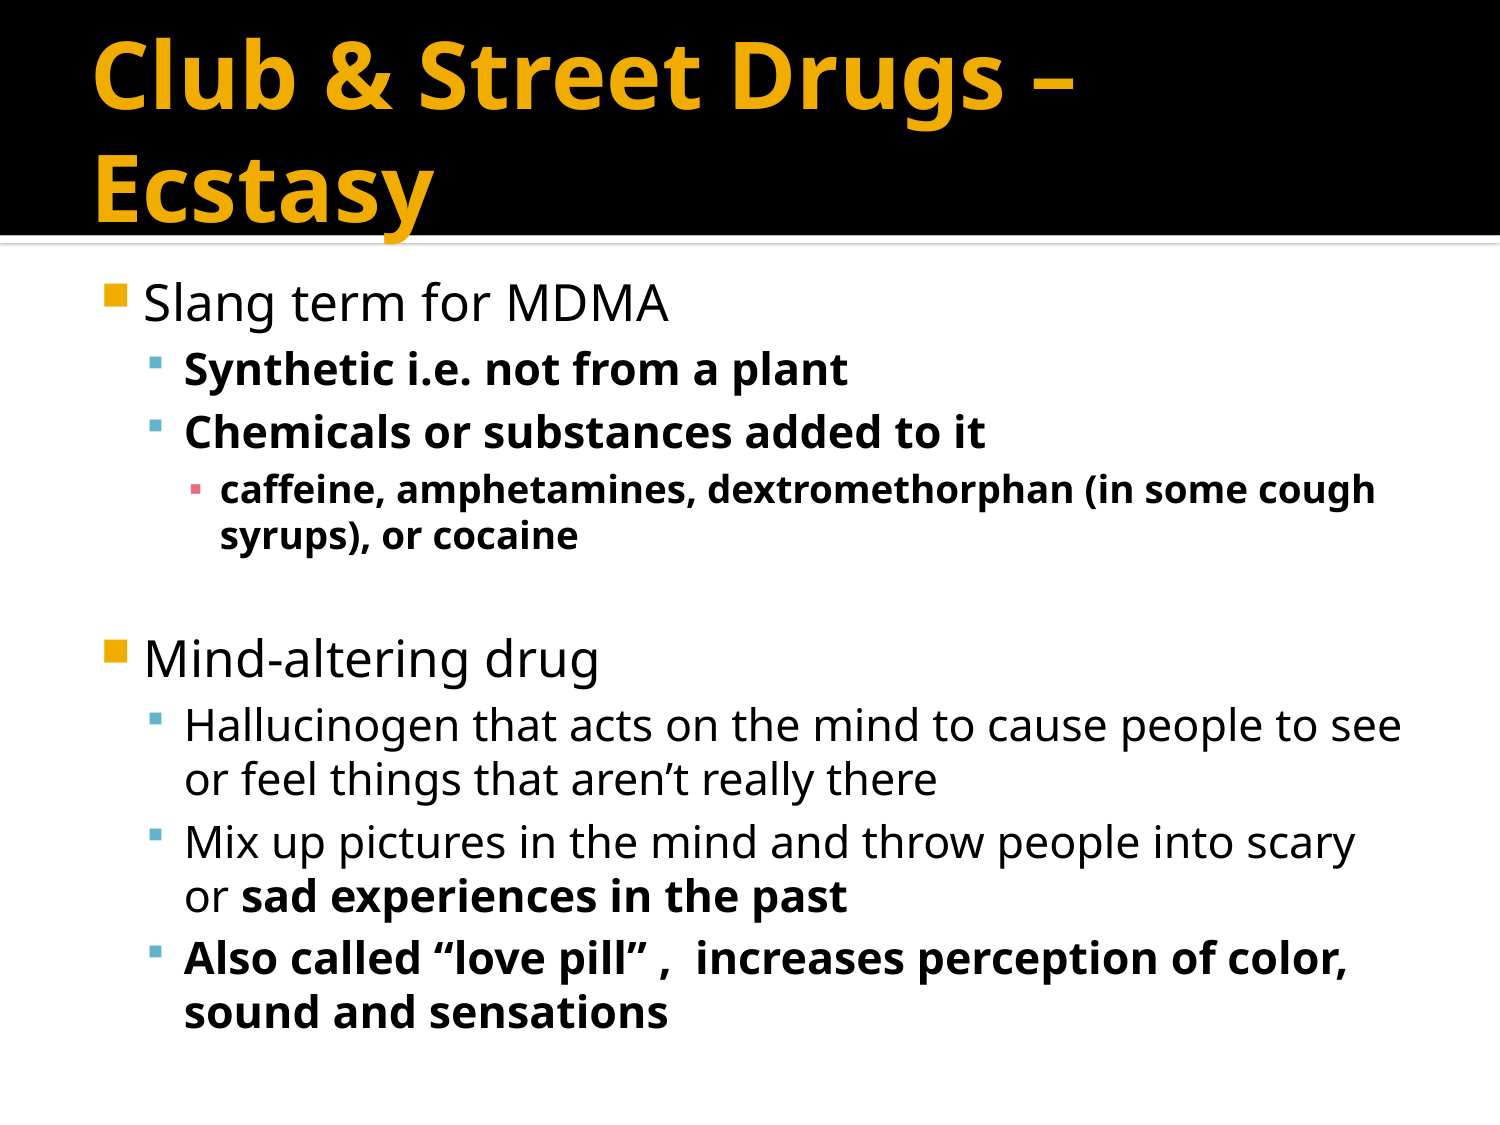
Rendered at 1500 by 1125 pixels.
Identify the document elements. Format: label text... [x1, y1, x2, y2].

list Slang term for MDMA Synthetic i.e. not from a plant Chemicals or substances added to it caffeine, amphetamines, dextromethorphan (in some cough syrups), or cocaine Mind-altering drug Hallucinogen that acts on the mind to cause people to see or feel things that aren’t really there Mix up pictures in the mind and throw people into scary or sad experiences in the past Also called “love pill” , increases perception of color, sound and sensations [75, 255, 1425, 1050]
title Club & Street Drugs – Ecstasy [75, 25, 1425, 231]
